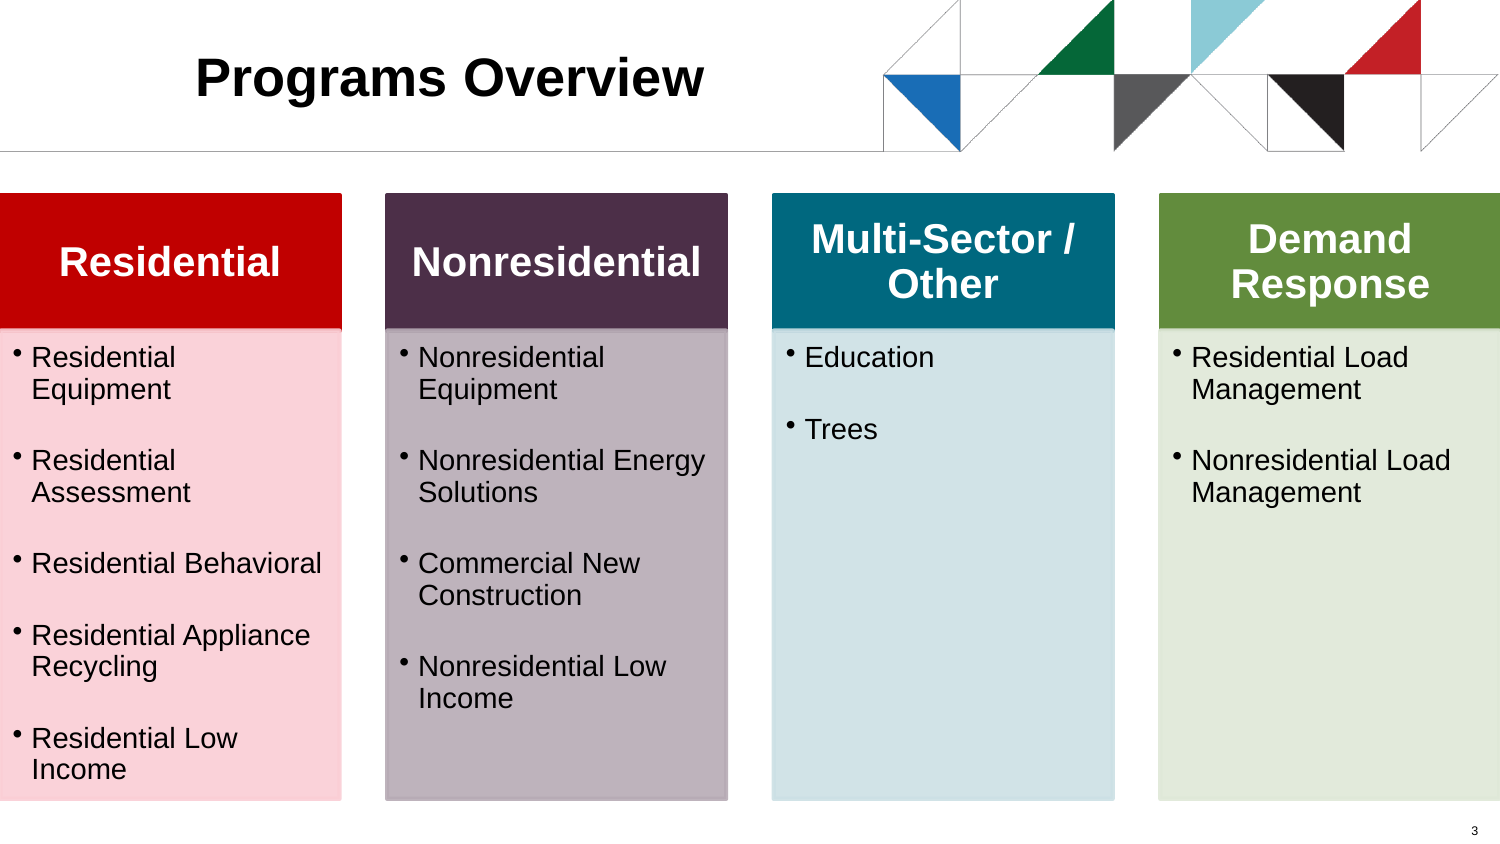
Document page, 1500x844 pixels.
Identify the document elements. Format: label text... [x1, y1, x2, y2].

picture [901, 0, 1500, 149]
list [0, 149, 1500, 844]
title Programs Overview [0, 0, 901, 148]
